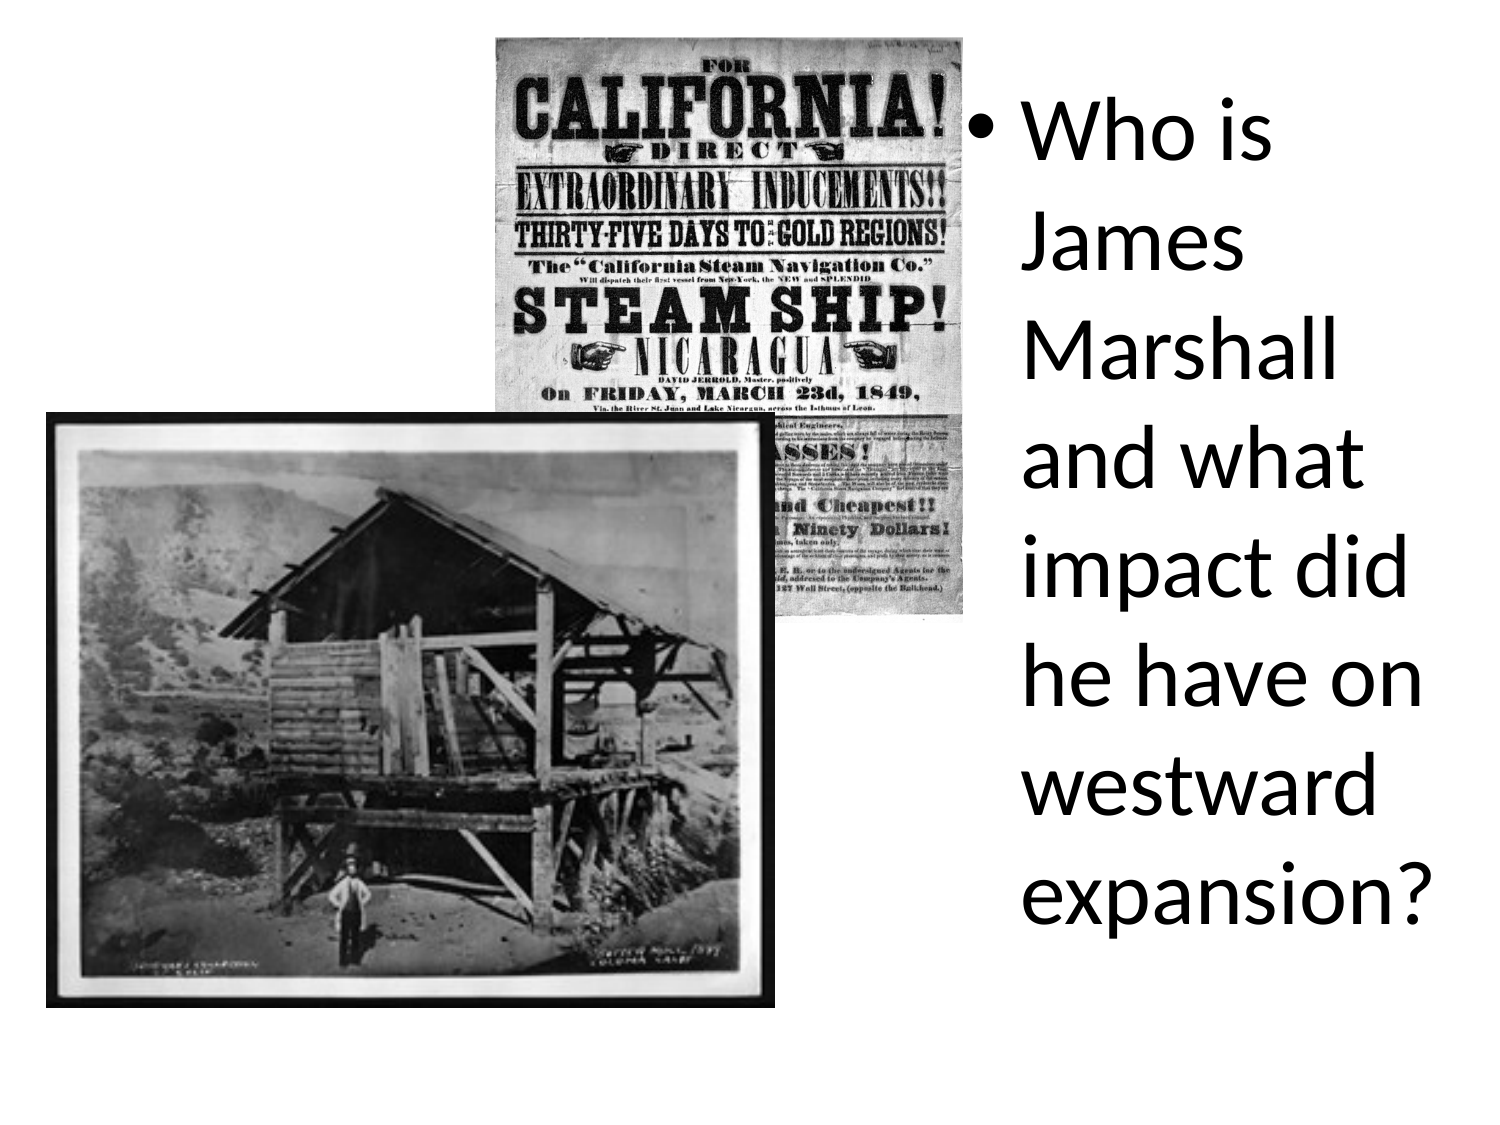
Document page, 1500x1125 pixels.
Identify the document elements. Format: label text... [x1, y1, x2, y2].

list Who is James Marshall and what impact did he have on westward expansion? [950, 62, 1475, 1093]
picture [46, 37, 963, 1008]
